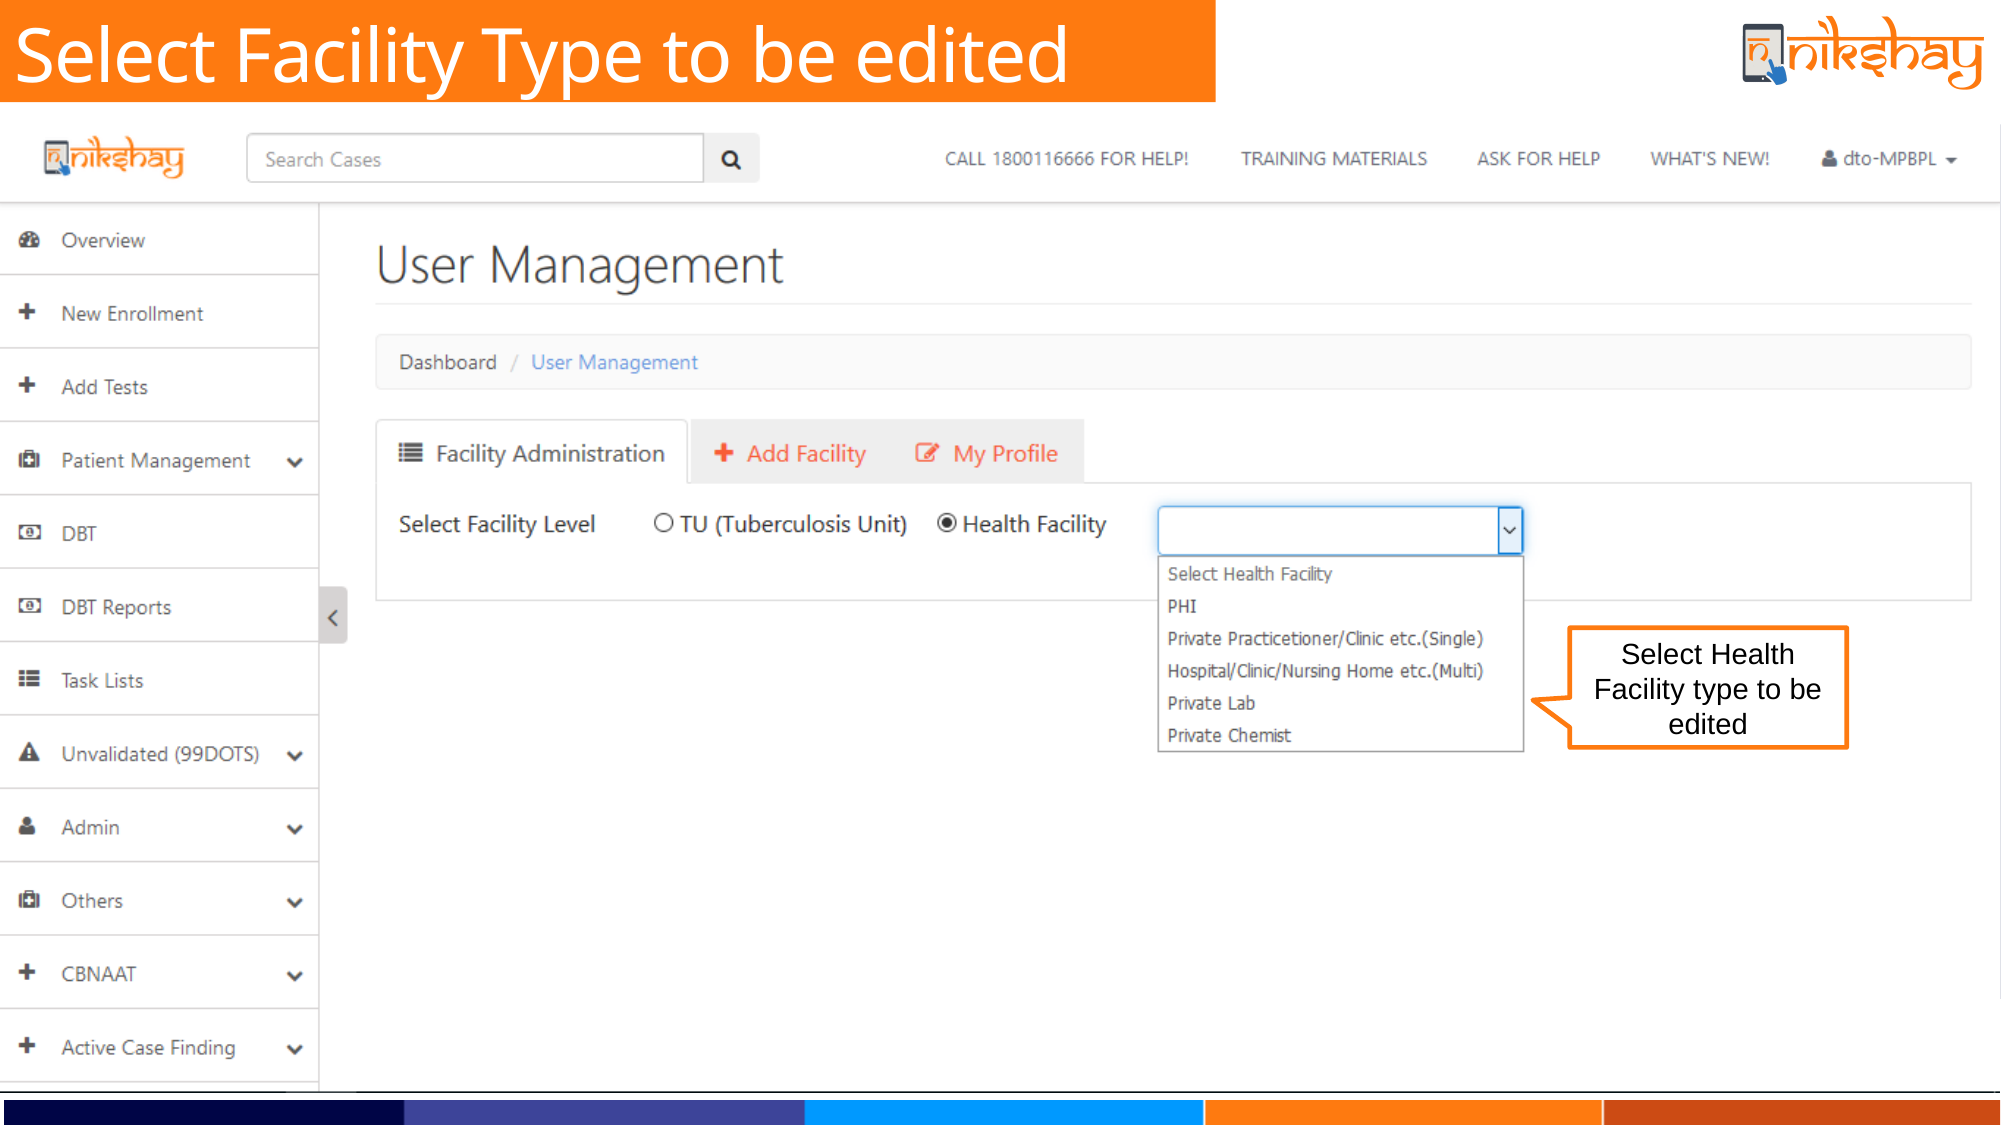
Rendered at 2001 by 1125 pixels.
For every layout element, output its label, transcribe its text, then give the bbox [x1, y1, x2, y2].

picture [1736, 2, 1990, 105]
text_box Select Facility Type to be edited [0, 0, 1241, 105]
picture [4, 1100, 2001, 1125]
picture [0, 114, 2000, 1094]
